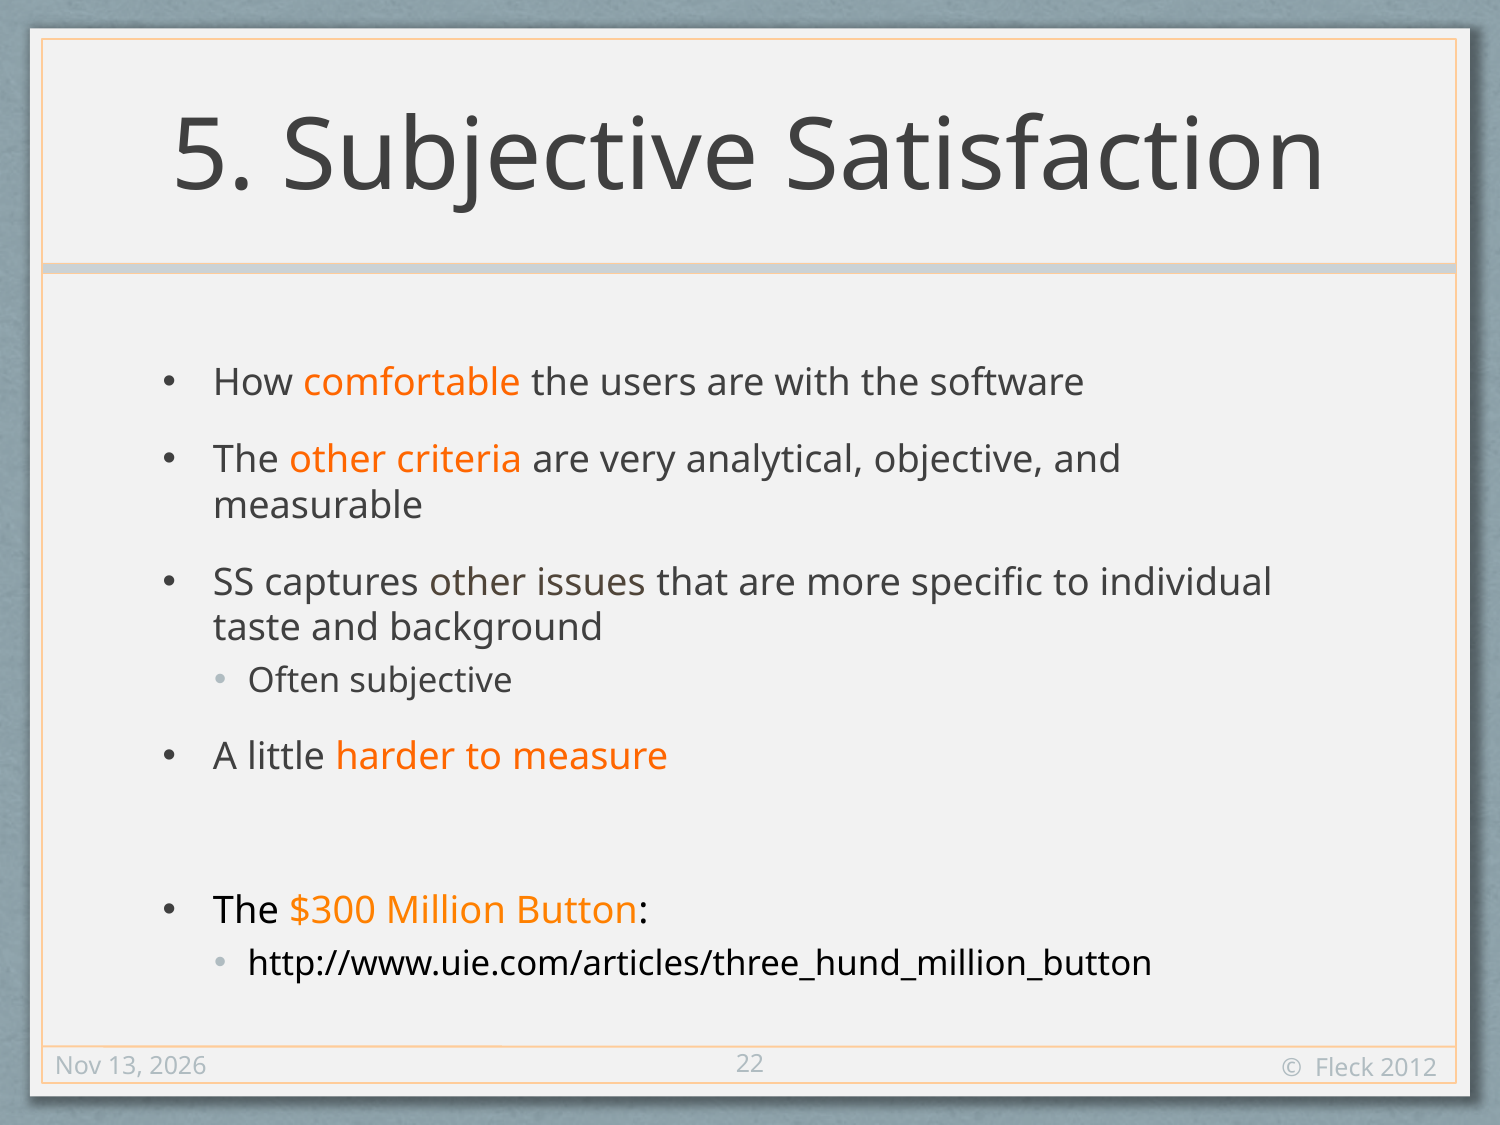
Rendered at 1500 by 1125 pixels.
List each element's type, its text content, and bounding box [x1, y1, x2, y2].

footer © Fleck 2012 [977, 1045, 1453, 1088]
slide_number 30-Aug-12 [39, 1045, 390, 1088]
title 5. Subjective Satisfaction [147, 40, 1353, 260]
slide_number 22 [687, 1042, 813, 1088]
list How comfortable the users are with the software The other criteria are very analytical, objective, and measurable SS captures other issues that are more specific to individual taste and background Often subjective A little harder to measure The $300 Million Button: http://www.uie.com/articles/three_hund_million_button [147, 350, 1353, 995]
